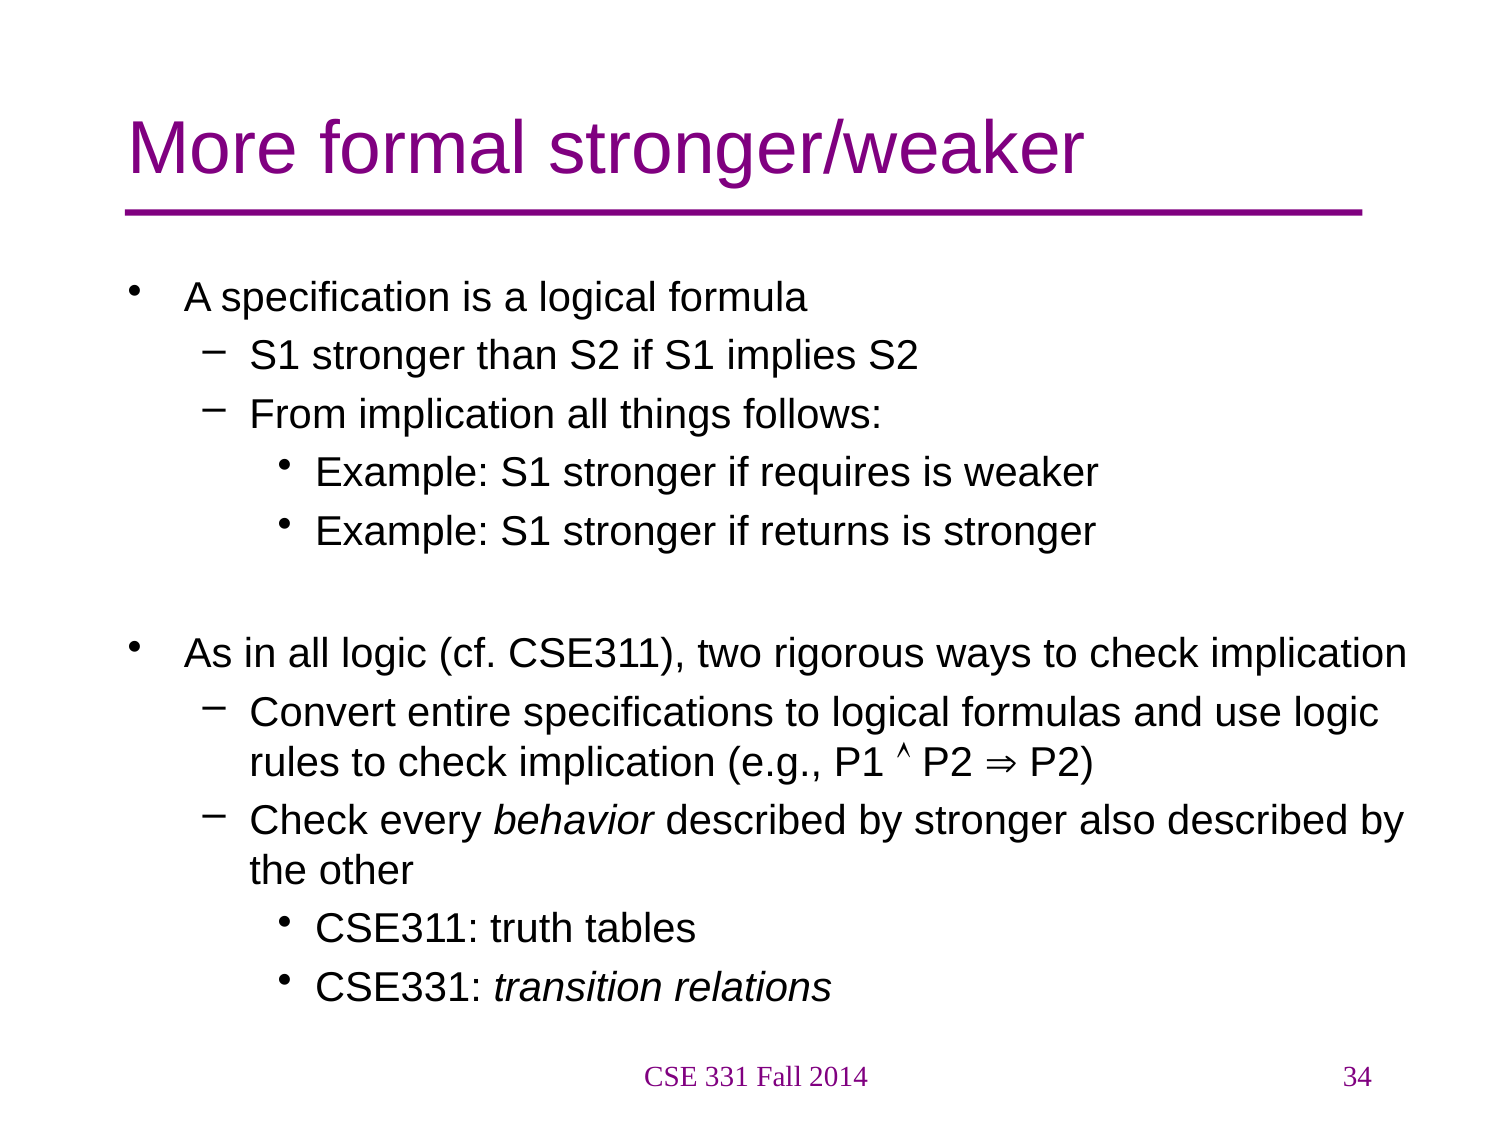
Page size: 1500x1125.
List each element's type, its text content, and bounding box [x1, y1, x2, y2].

title More formal stronger/weaker [112, 50, 1388, 238]
list A specification is a logical formula S1 stronger than S2 if S1 implies S2 From implication all things follows: Example: S1 stronger if requires is weaker Example: S1 stronger if returns is stronger As in all logic (cf. CSE311), two rigorous ways to check implication Convert entire specifications to logical formulas and use logic rules to check implication (e.g., P1  P2  P2) Check every behavior described by stronger also described by the other CSE311: truth tables CSE331: transition relations [112, 262, 1425, 1000]
slide_number 34 [1074, 1049, 1388, 1125]
footer CSE 331 Fall 2014 [474, 1049, 1038, 1125]
